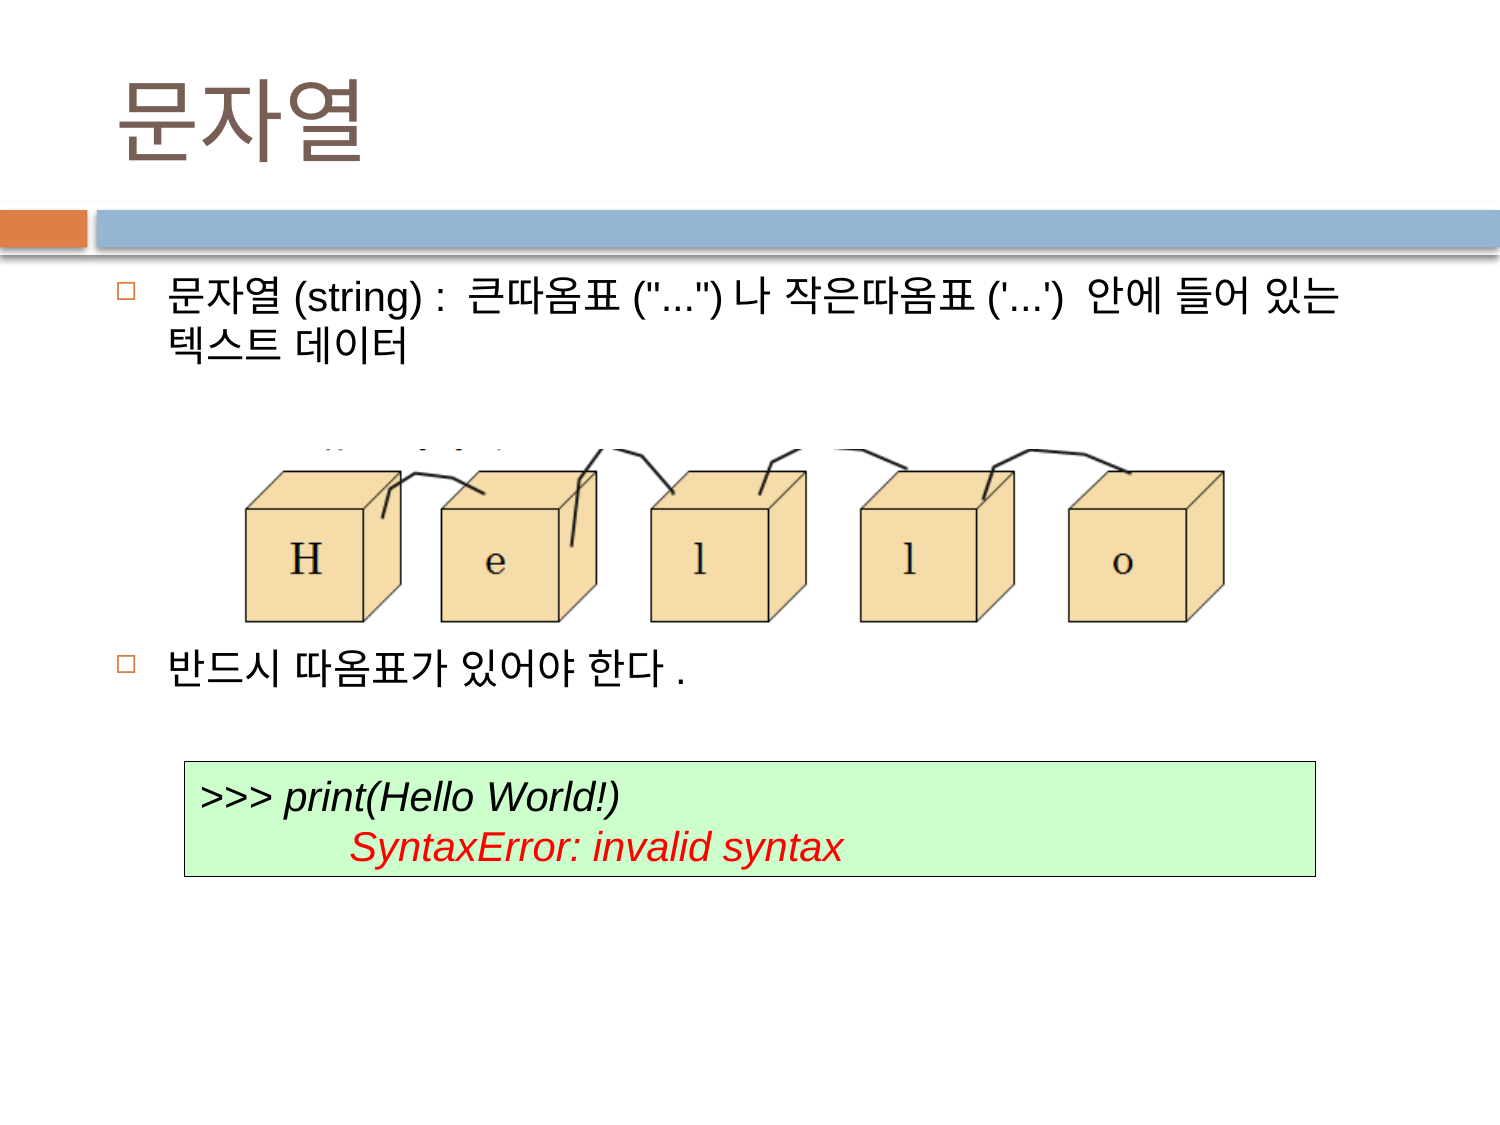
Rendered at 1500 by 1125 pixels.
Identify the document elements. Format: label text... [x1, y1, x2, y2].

picture [236, 449, 1264, 641]
text_box >>> print(Hello World!) SyntaxError: invalid syntax [184, 761, 1316, 877]
title 문자열 [100, 37, 1438, 200]
list 문자열(string) : 큰따옴표("...")나 작은따옴표('...') 안에 들어 있는 텍스트 데이터 반드시 따옴표가 있어야 한다. [100, 262, 1438, 1000]
